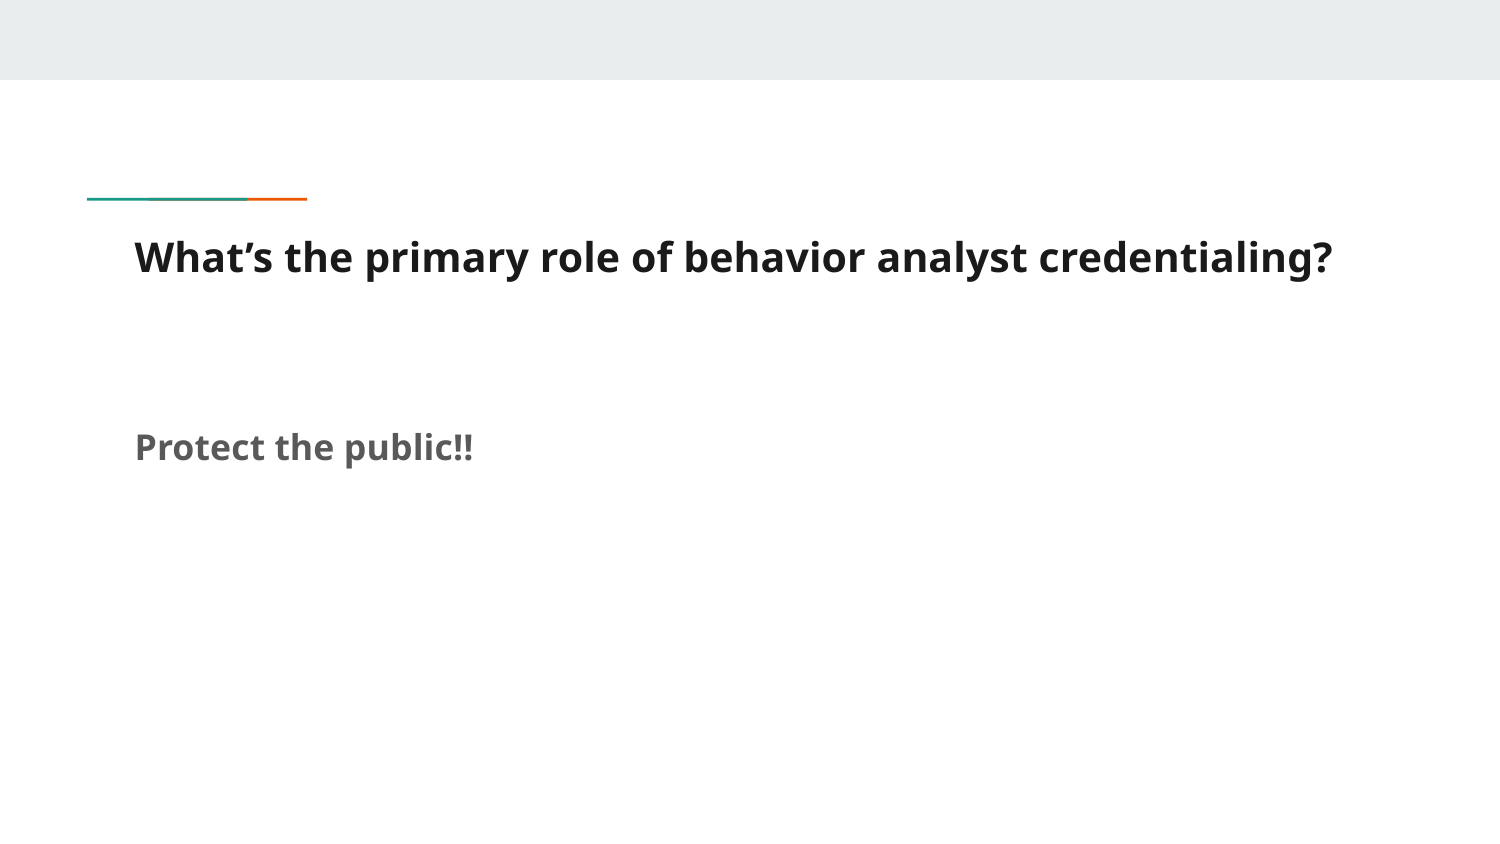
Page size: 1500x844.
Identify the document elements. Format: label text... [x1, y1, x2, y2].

list Protect the public!! [119, 341, 1381, 820]
title What’s the primary role of behavior analyst credentialing? [119, 216, 1381, 305]
